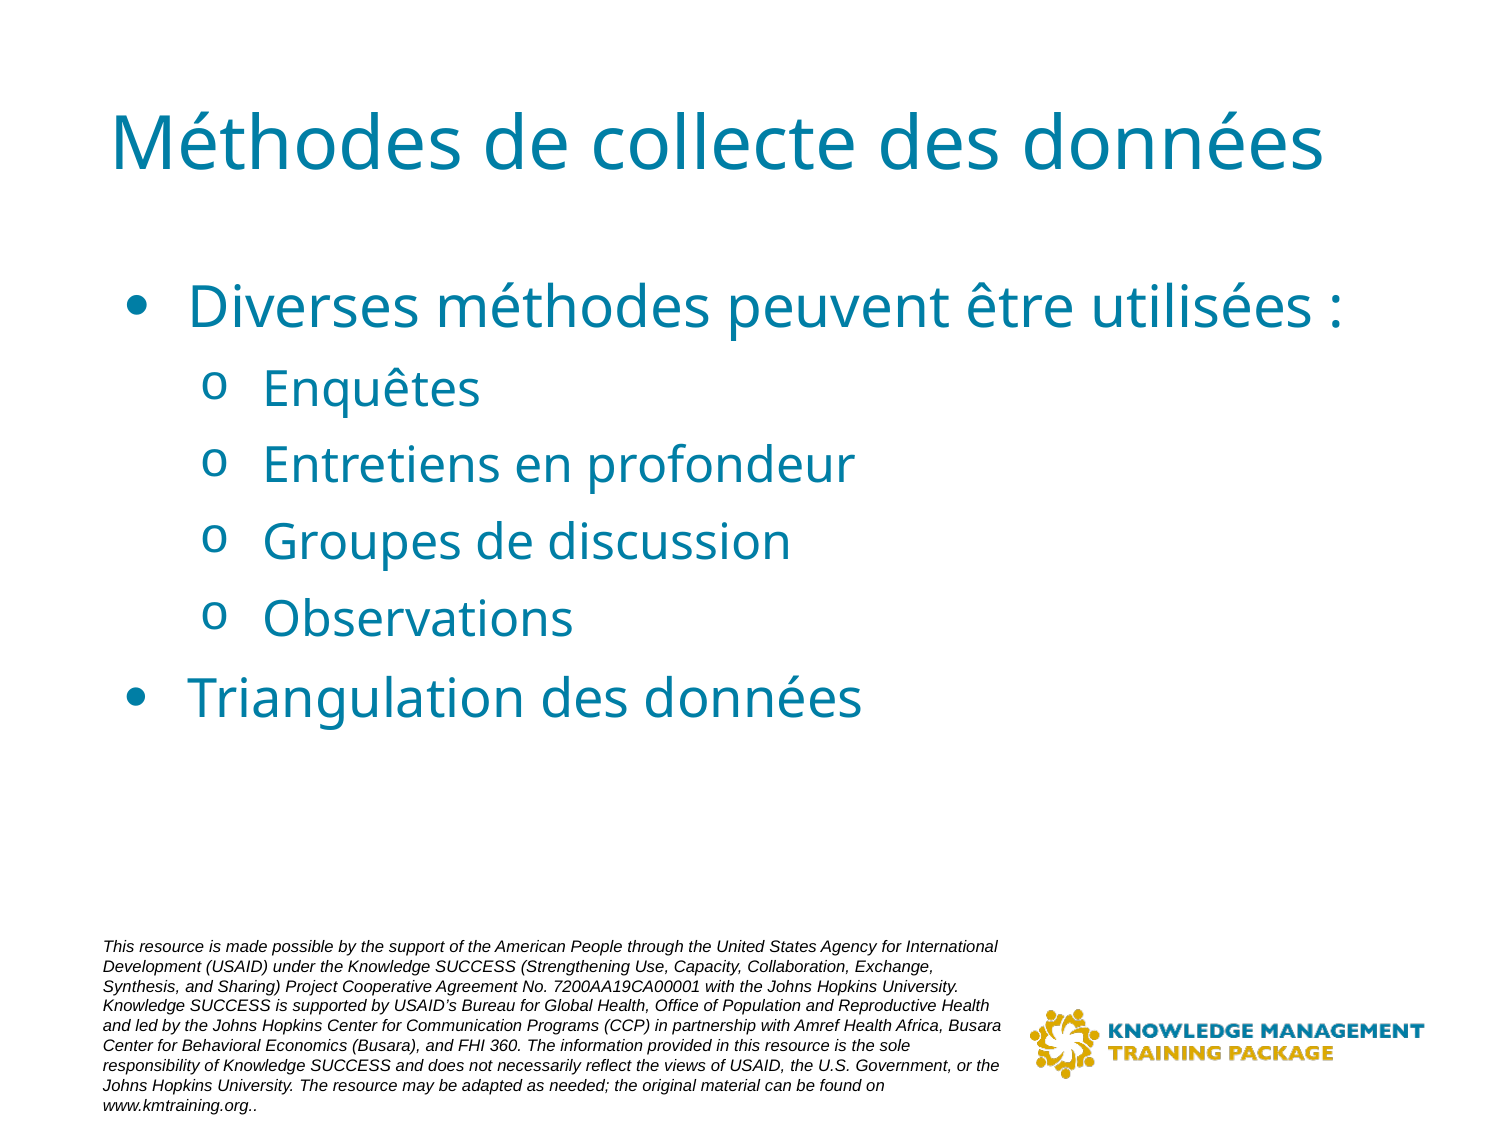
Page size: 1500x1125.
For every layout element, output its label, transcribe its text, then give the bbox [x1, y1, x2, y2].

title Méthodes de collecte des données [94, 86, 1407, 237]
picture [1006, 988, 1458, 1096]
list Diverses méthodes peuvent être utilisées : Enquêtes Entretiens en profondeur Groupes de discussion Observations Triangulation des données [97, 251, 1410, 940]
